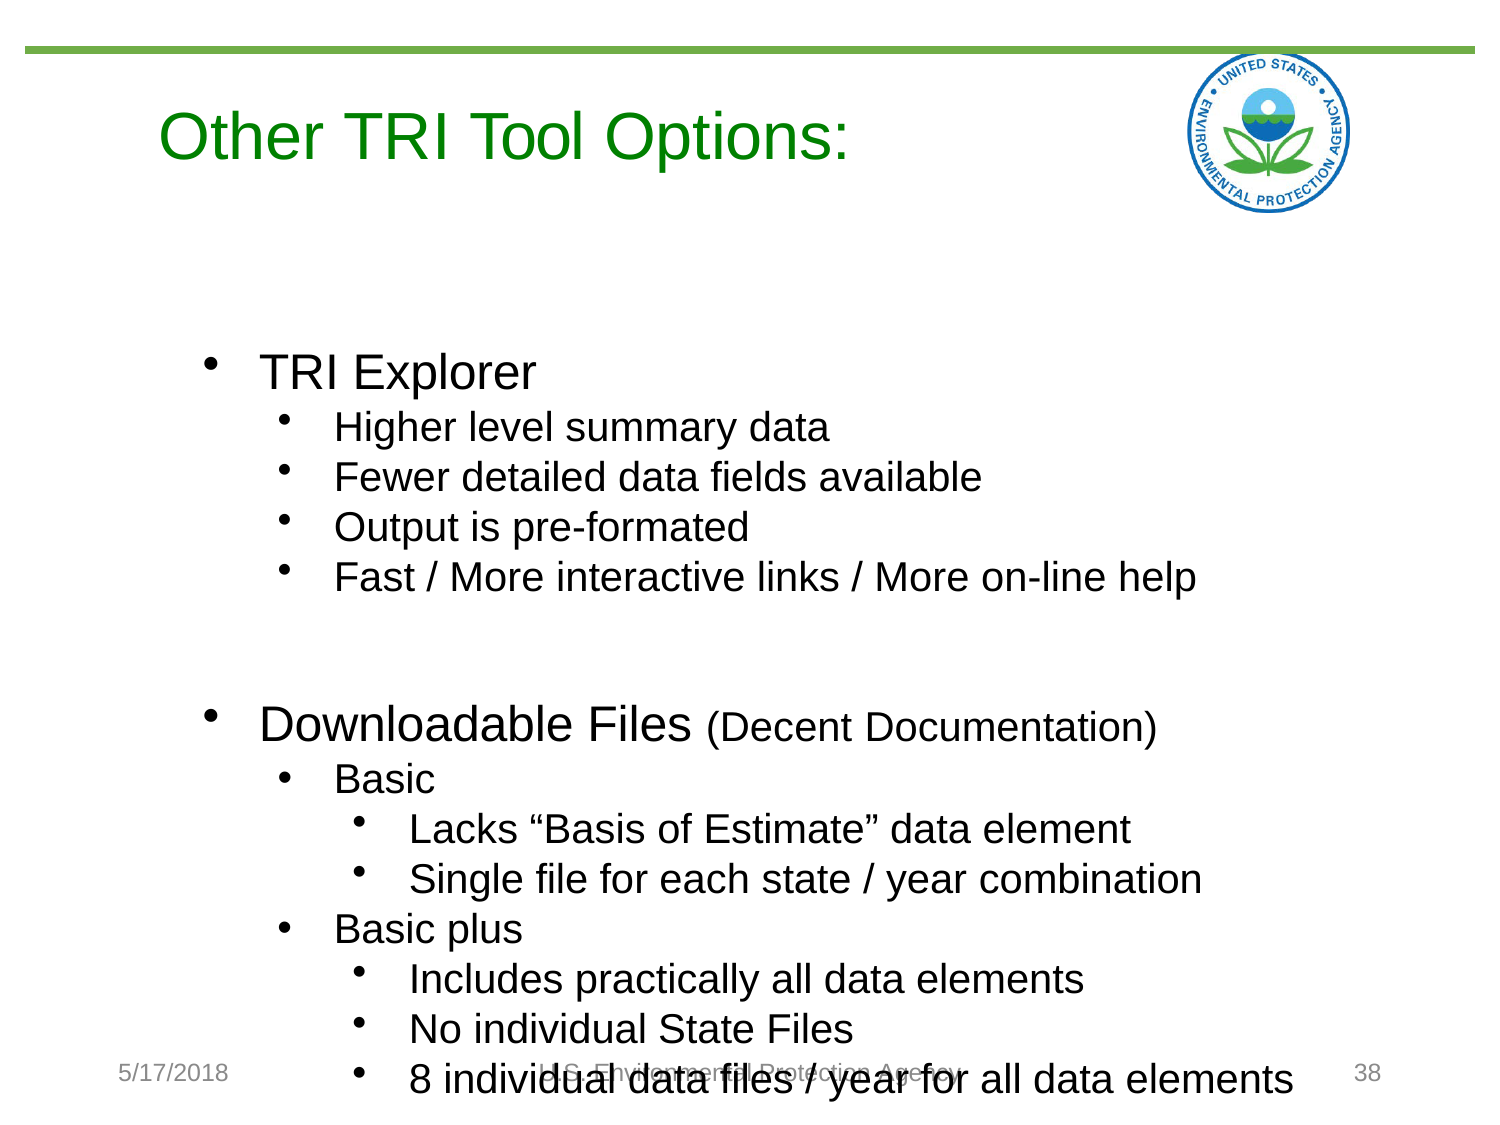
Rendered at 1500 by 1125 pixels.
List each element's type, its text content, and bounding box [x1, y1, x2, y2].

slide_number 38 [1349, 1057, 1386, 1125]
title Other TRI Tool Options: [156, 90, 858, 281]
picture [1187, 54, 1350, 213]
list TRI Explorer Higher level summary data Fewer detailed data fields available Output is pre-formated Fast / More interactive links / More on-line help Downloadable Files (Decent Documentation) Basic Lacks “Basis of Estimate” data element Single file for each state / year combination Basic plus Includes practically all data elements No individual State Files 8 individual data files / year for all data elements [200, 337, 1300, 1103]
text_box 5/17/2018 [115, 1057, 200, 1087]
